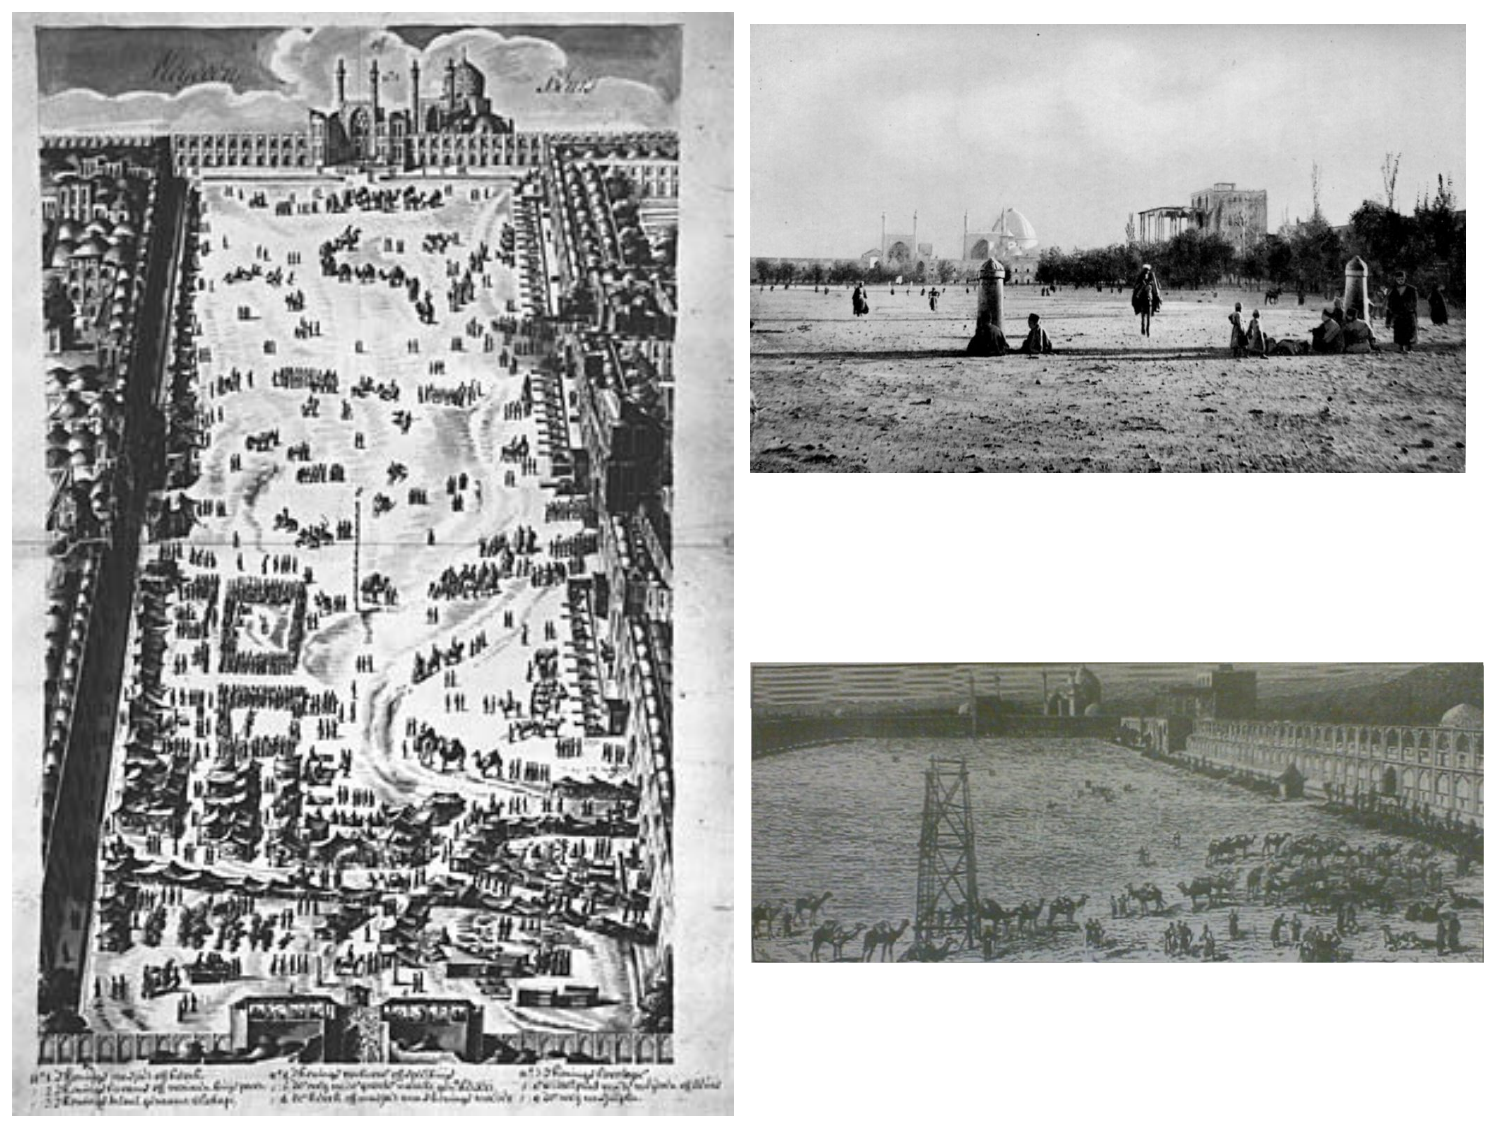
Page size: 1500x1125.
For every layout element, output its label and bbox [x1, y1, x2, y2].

picture [749, 662, 1484, 964]
picture [749, 24, 1466, 473]
picture [12, 12, 734, 1117]
